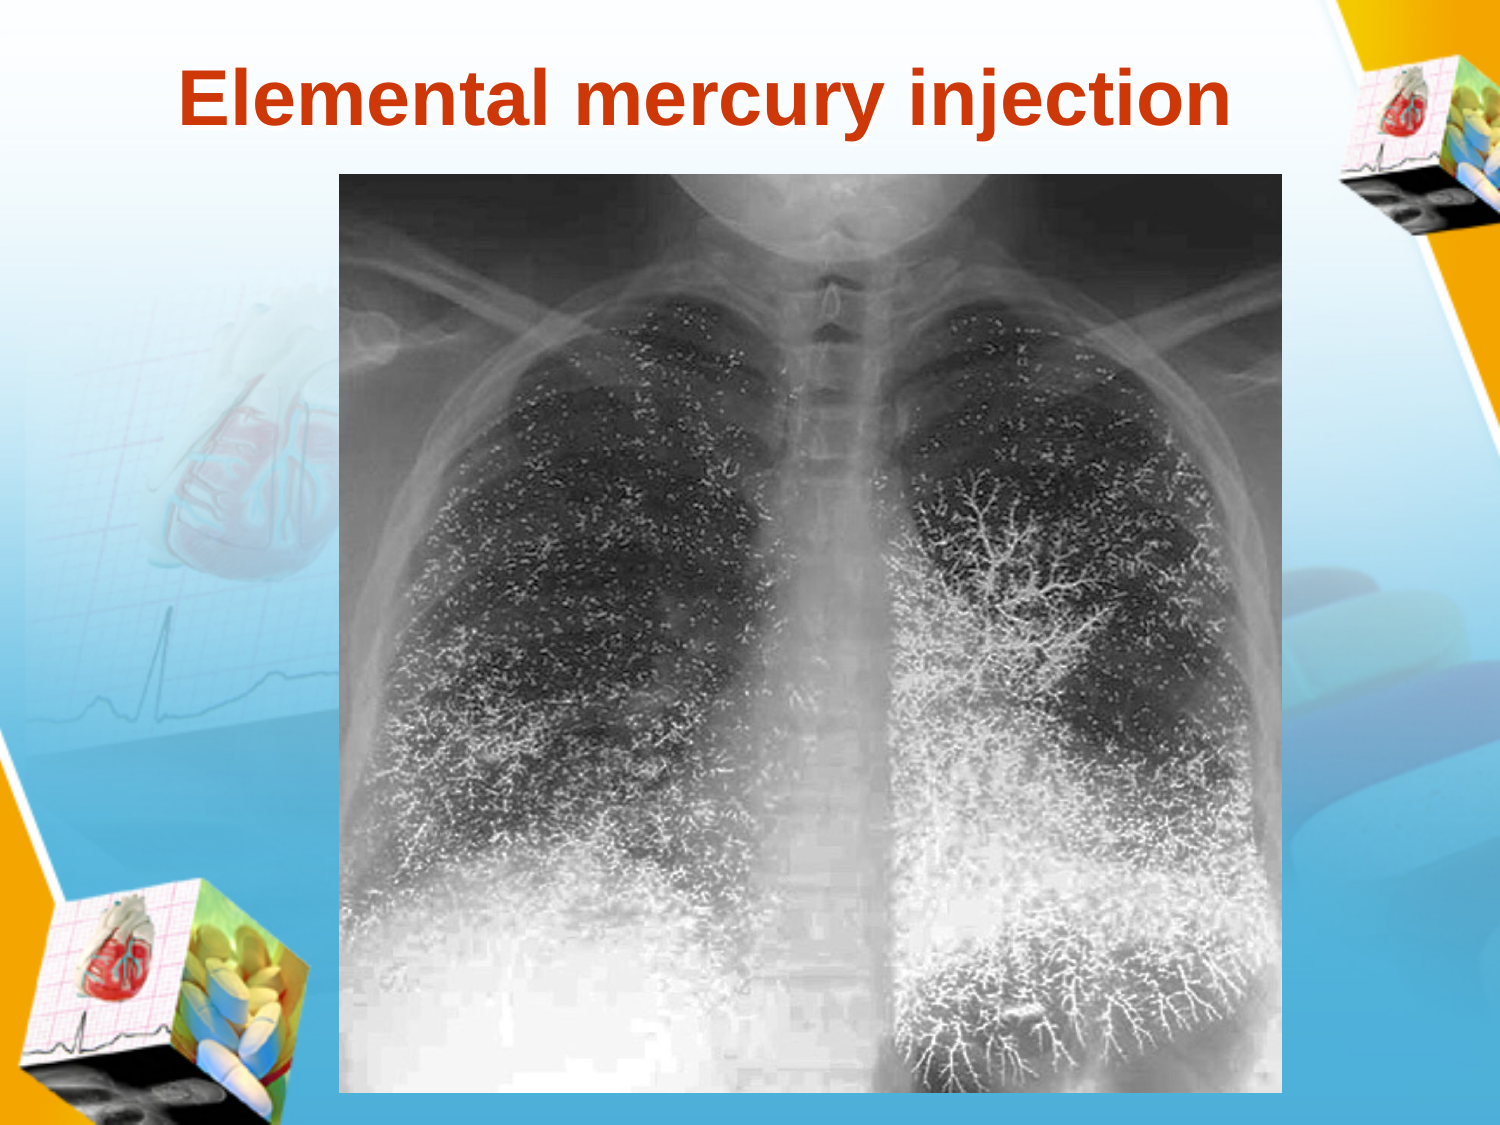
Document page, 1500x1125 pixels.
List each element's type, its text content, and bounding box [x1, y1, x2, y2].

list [338, 174, 1282, 1093]
picture [0, 0, 1500, 1125]
title Elemental mercury injection [162, 37, 1326, 149]
